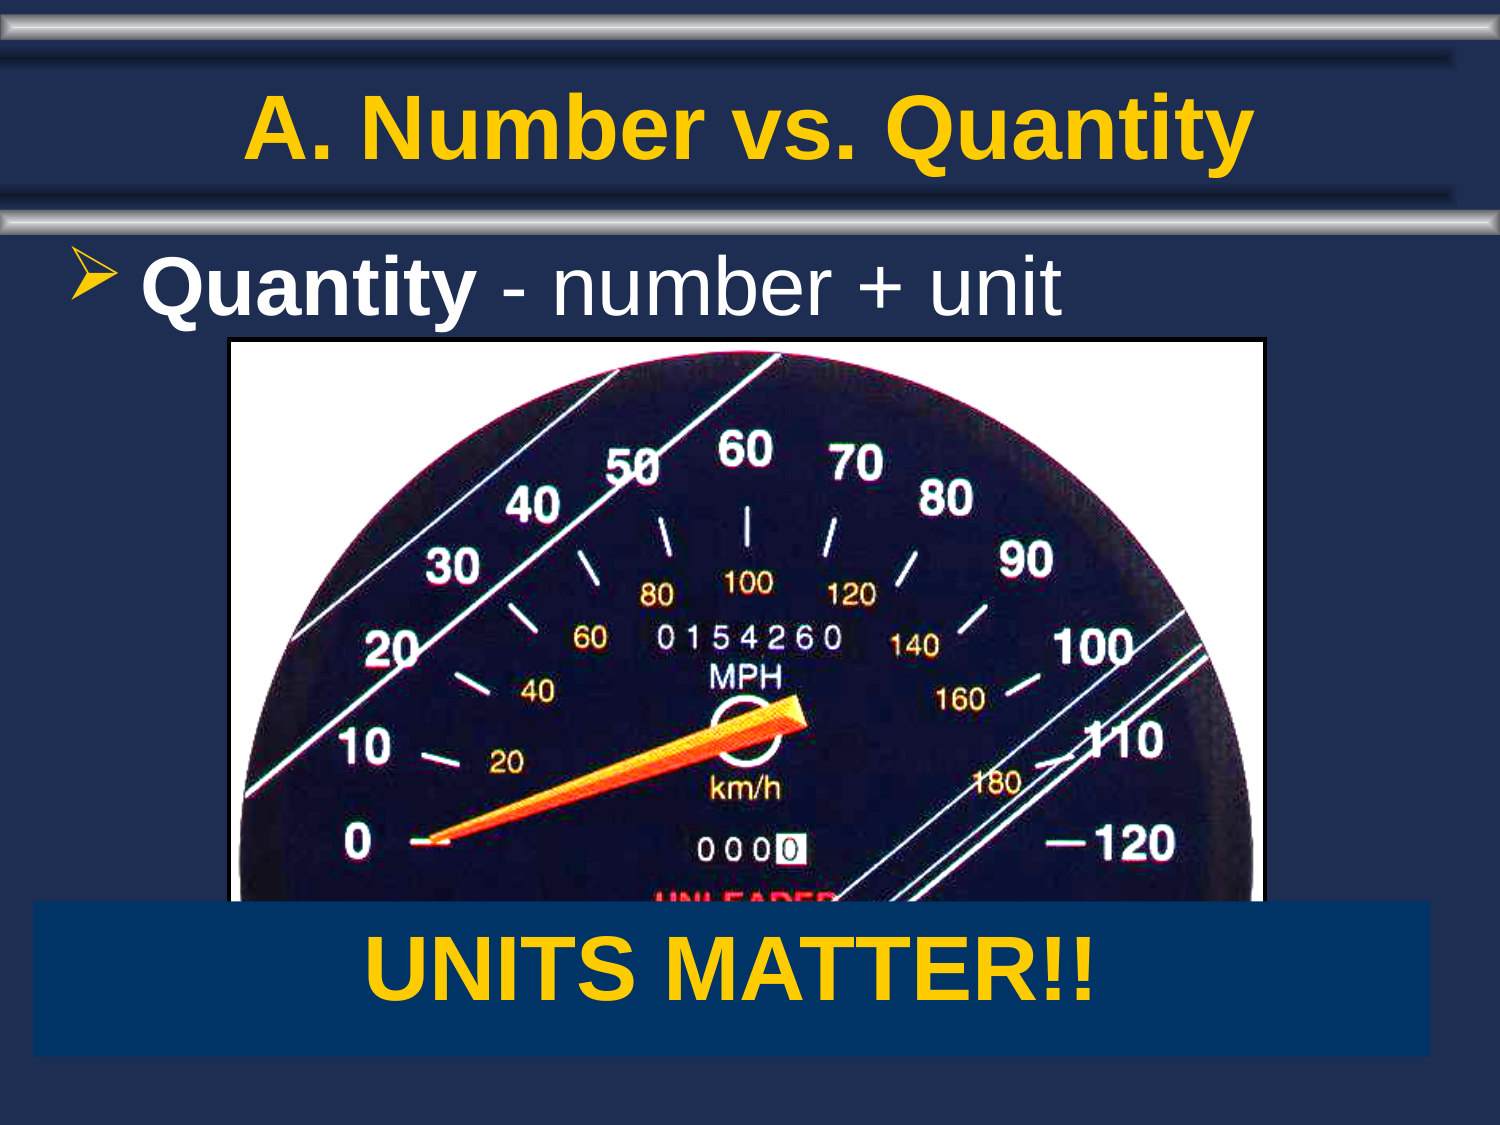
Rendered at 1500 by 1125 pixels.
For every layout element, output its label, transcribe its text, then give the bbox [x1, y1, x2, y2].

text_box UNITS MATTER!! [32, 901, 1431, 1057]
title A. Number vs. Quantity [112, 47, 1388, 186]
list Quantity - number + unit [49, 224, 1451, 351]
picture [230, 341, 1263, 1026]
